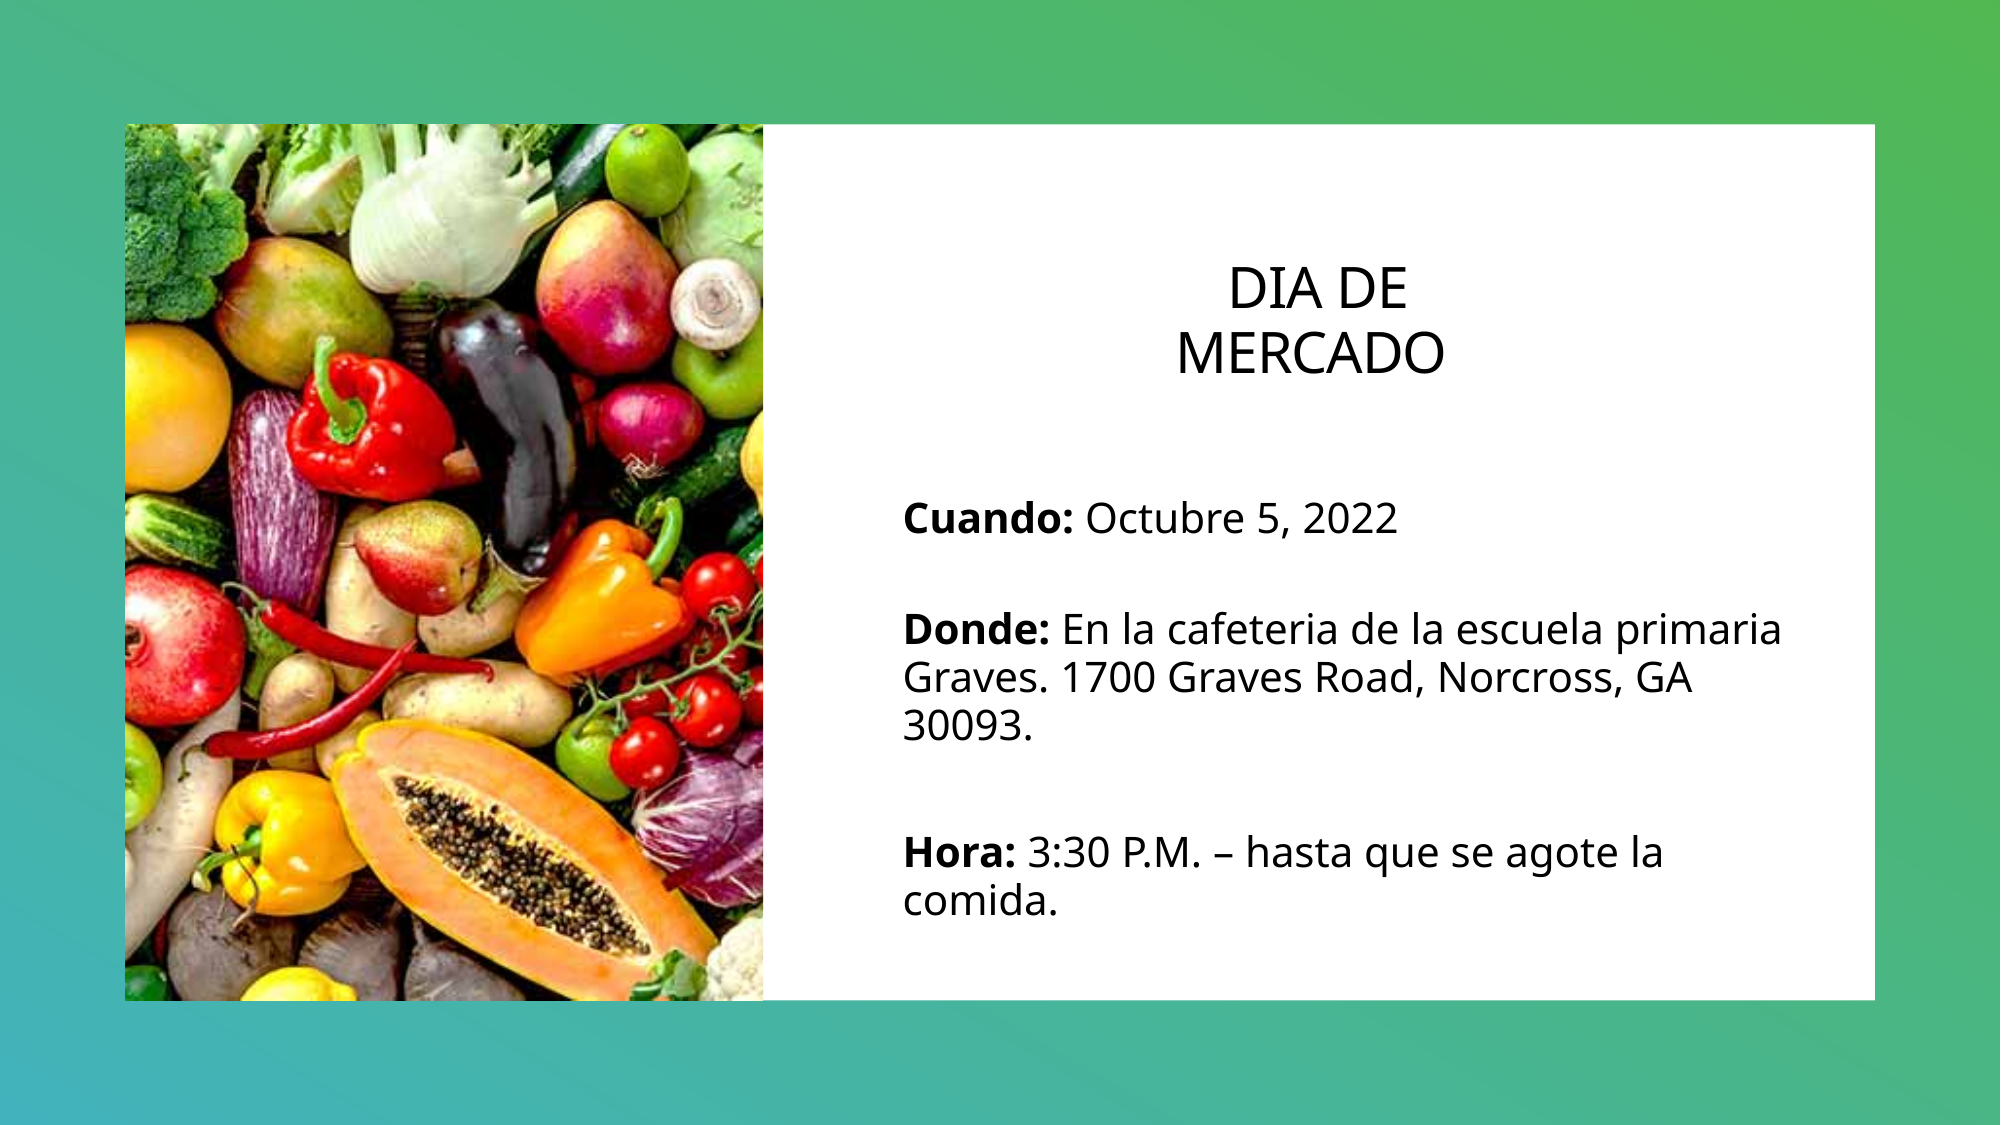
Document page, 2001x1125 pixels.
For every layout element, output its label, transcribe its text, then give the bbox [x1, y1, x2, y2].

text_box [124, 123, 1876, 1001]
picture [124, 124, 764, 1001]
text_box [0, 0, 2000, 1125]
title DIA DE MERCADO [887, 248, 1749, 470]
subtitle Cuando: Octubre 5, 2022 Donde: En la cafeteria de la escuela primaria Graves. 1700 Graves Road, Norcross, GA 30093. Hora: 3:30 P.M. – hasta que se agote la comida. [887, 487, 1805, 933]
